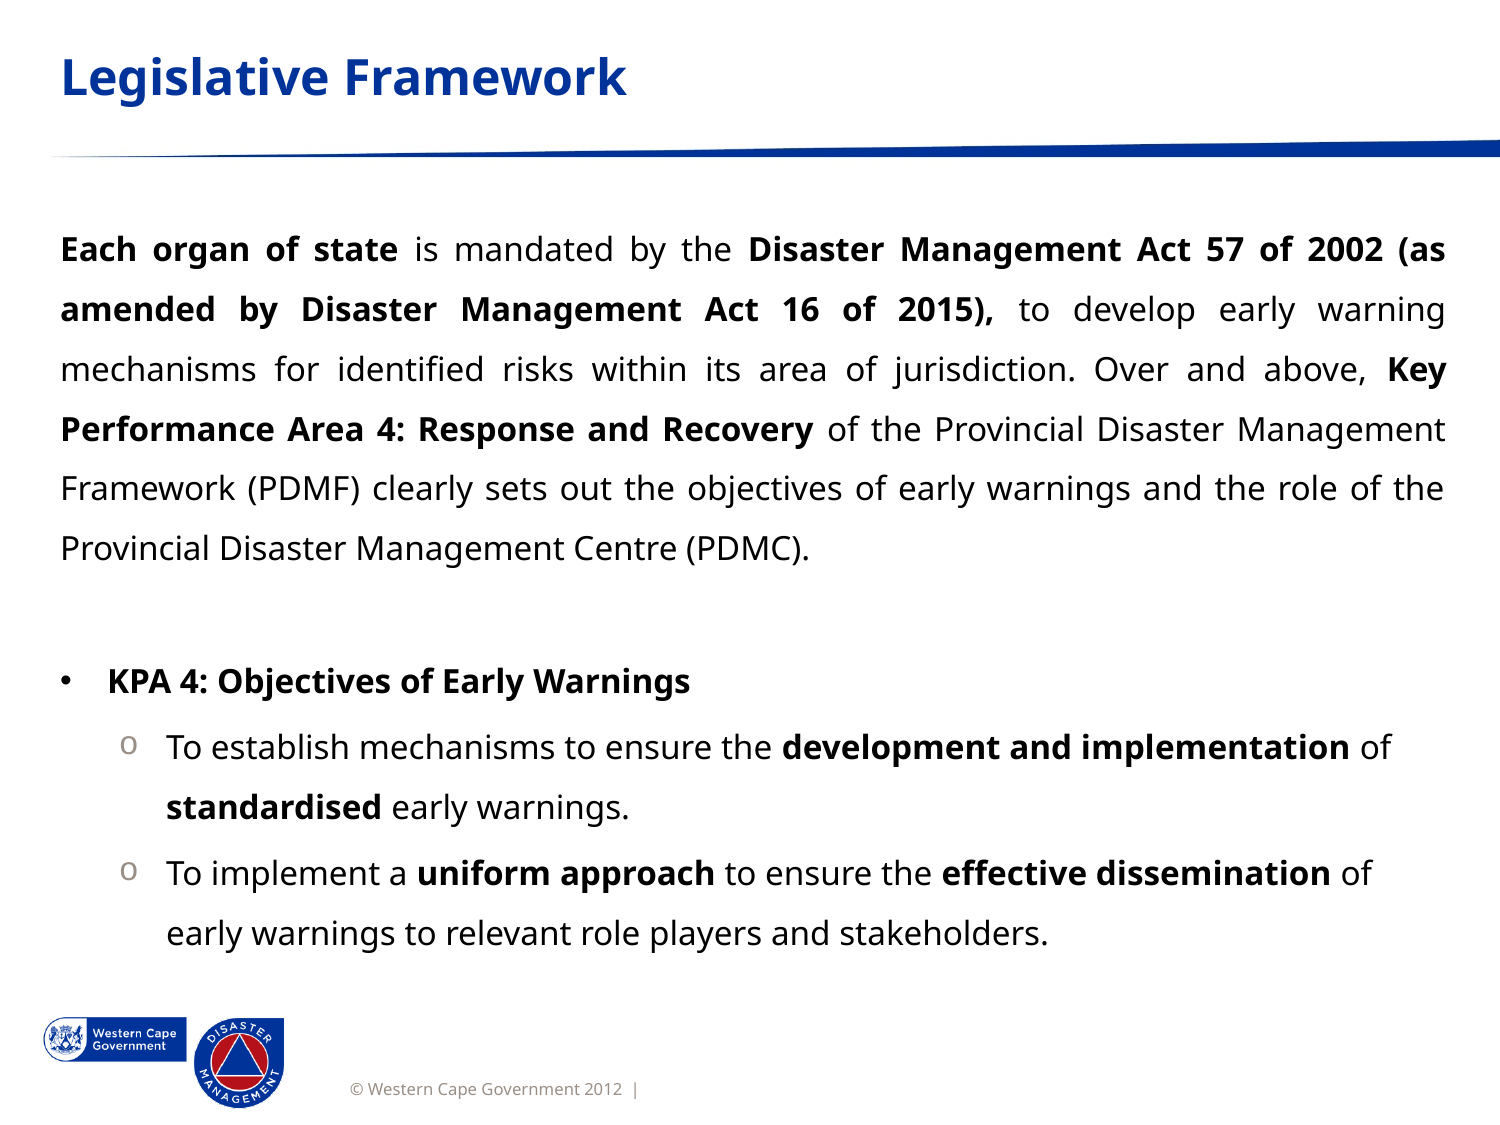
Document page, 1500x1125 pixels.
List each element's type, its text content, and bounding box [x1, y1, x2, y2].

list Each organ of state is mandated by the Disaster Management Act 57 of 2002 (as amended by Disaster Management Act 16 of 2015), to develop early warning mechanisms for identified risks within its area of jurisdiction. Over and above, Key Performance Area 4: Response and Recovery of the Provincial Disaster Management Framework (PDMF) clearly sets out the objectives of early warnings and the role of the Provincial Disaster Management Centre (PDMC). KPA 4: Objectives of Early Warnings To establish mechanisms to ensure the development and implementation of standardised early warnings. To implement a uniform approach to ensure the effective dissemination of early warnings to relevant role players and stakeholders. [48, 196, 1459, 1025]
picture [0, 121, 1500, 184]
title Legislative Framework [48, 29, 1459, 122]
picture [41, 1016, 286, 1109]
